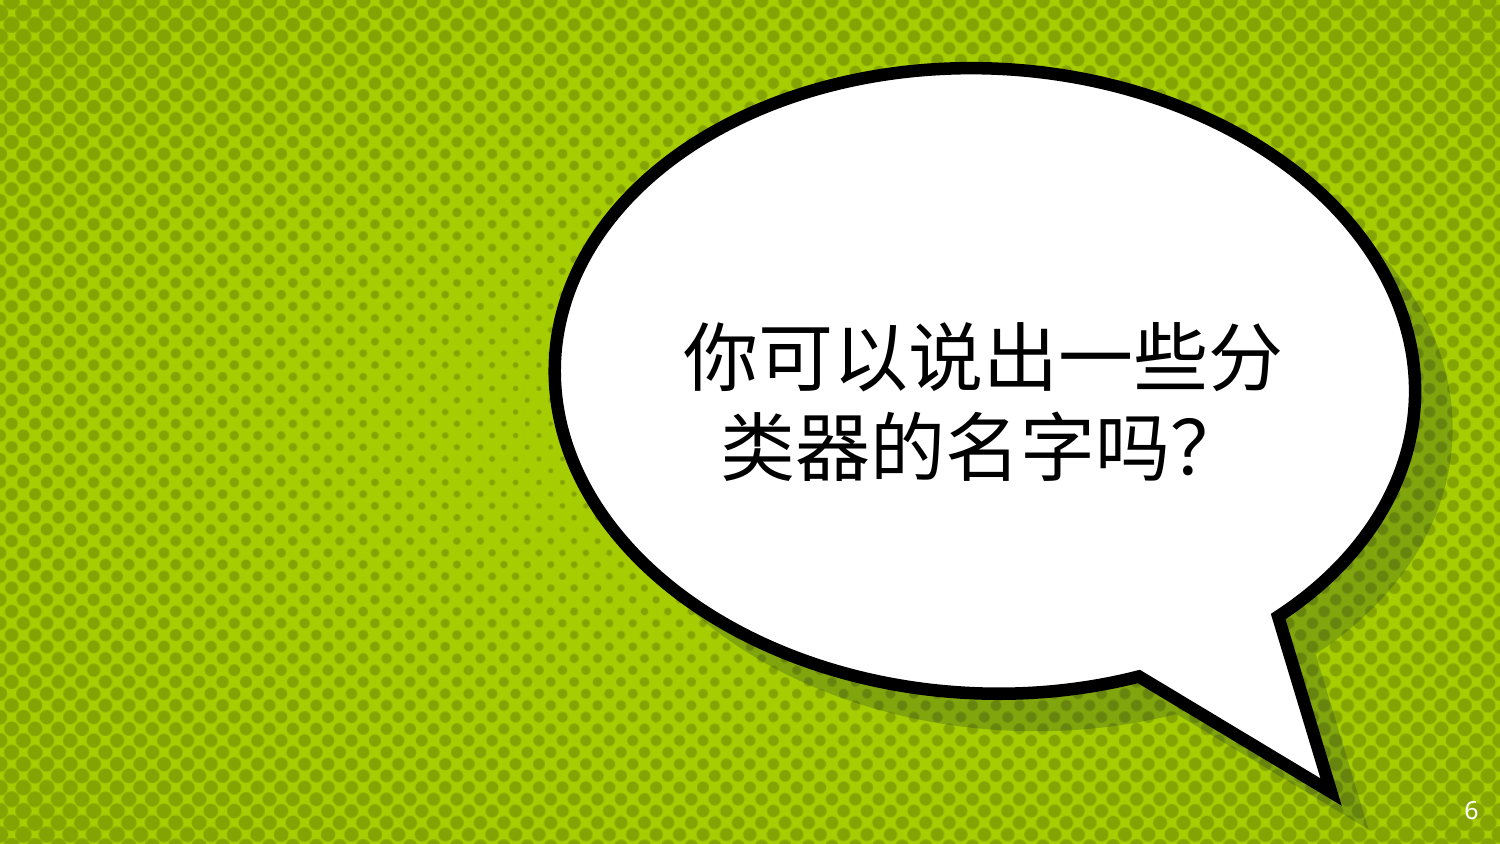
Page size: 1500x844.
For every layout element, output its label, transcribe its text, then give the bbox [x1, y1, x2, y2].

title 你可以说出一些分类器的名字吗？ [645, 217, 1321, 506]
slide_number 6 [1403, 779, 1494, 844]
